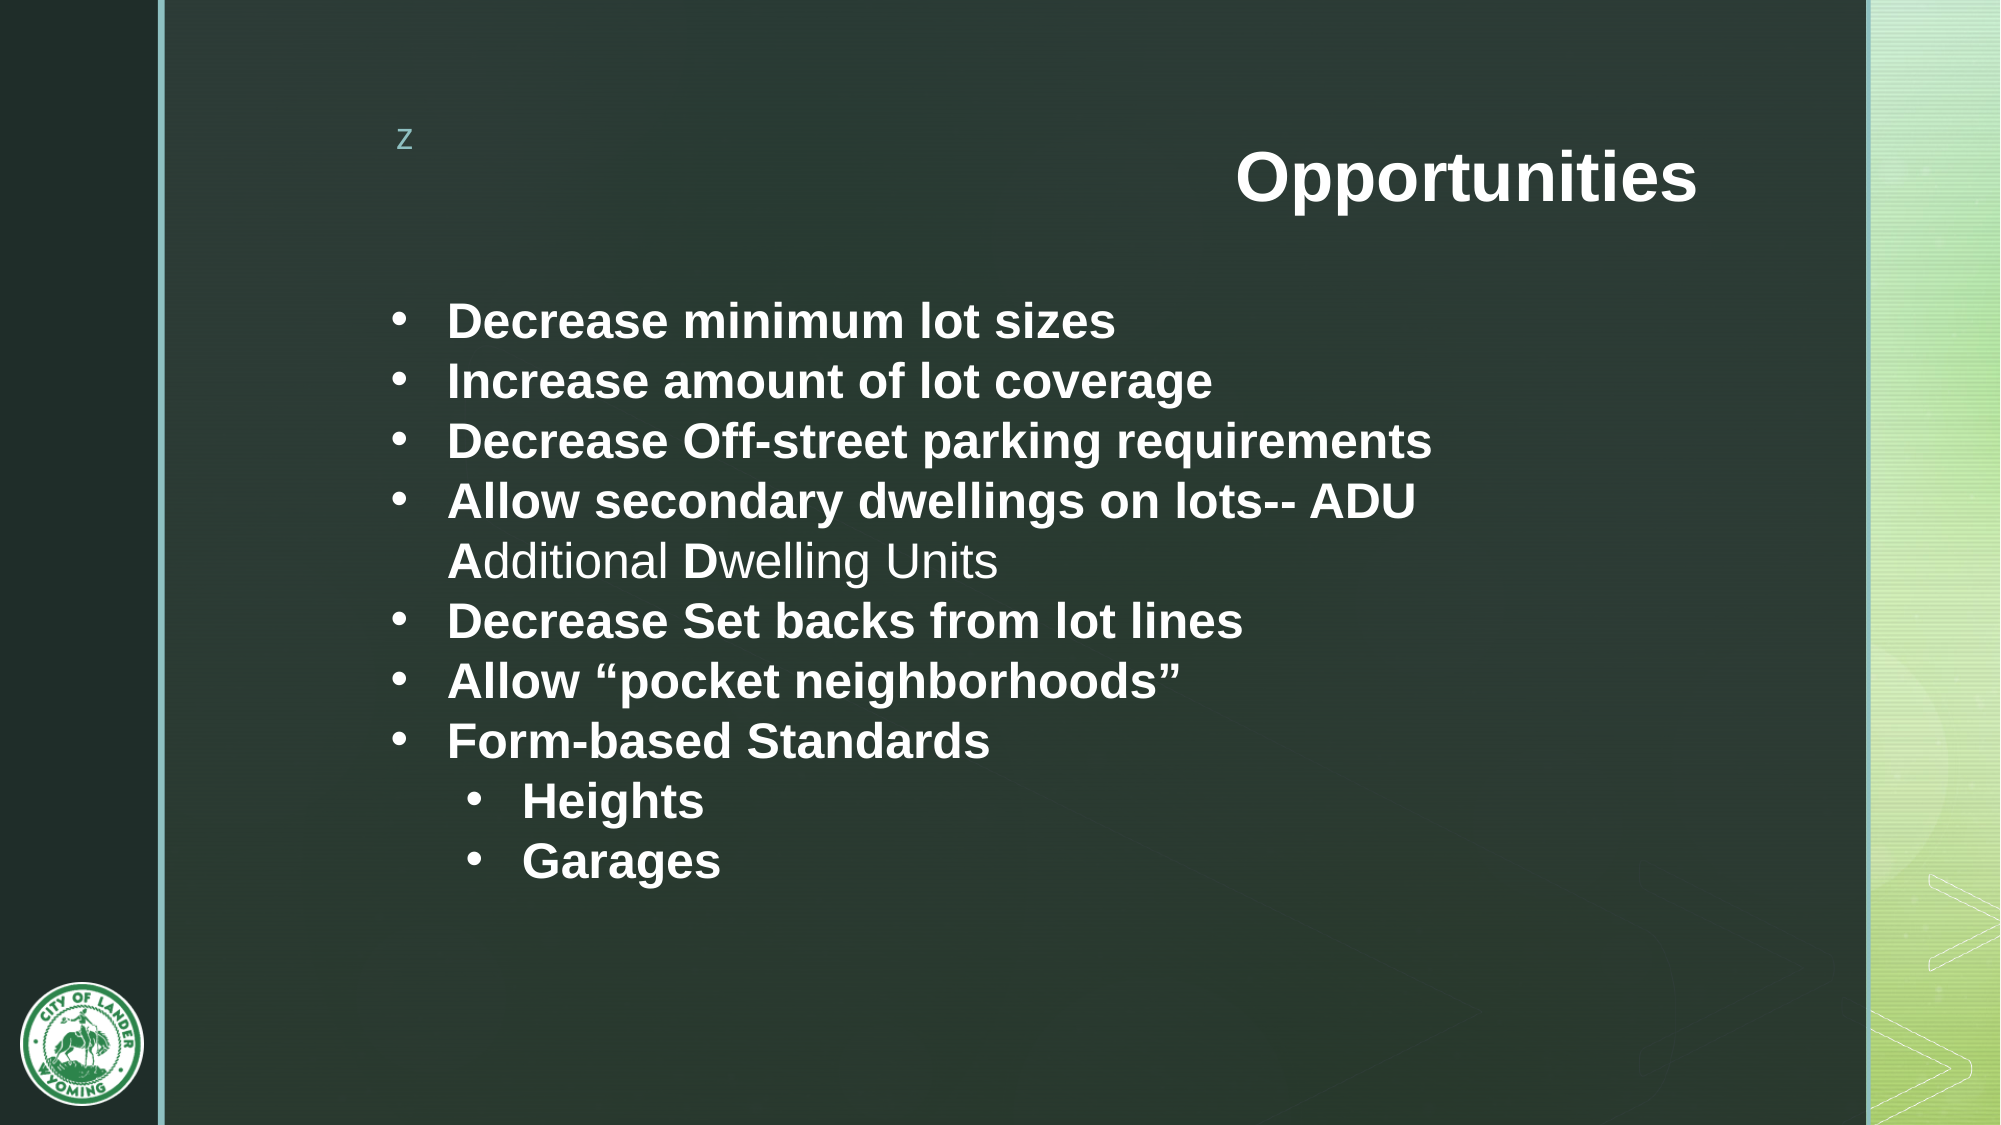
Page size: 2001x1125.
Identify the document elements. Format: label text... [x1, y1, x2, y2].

picture [1871, 0, 2001, 1125]
text_box Decrease minimum lot sizes Increase amount of lot coverage Decrease Off-street parking requirements Allow secondary dwellings on lots-- ADU Additional Dwelling Units Decrease Set backs from lot lines Allow “pocket neighborhoods” Form-based Standards Heights Garages [375, 280, 1455, 941]
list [20, 982, 145, 1106]
title Opportunities [428, 132, 1734, 310]
